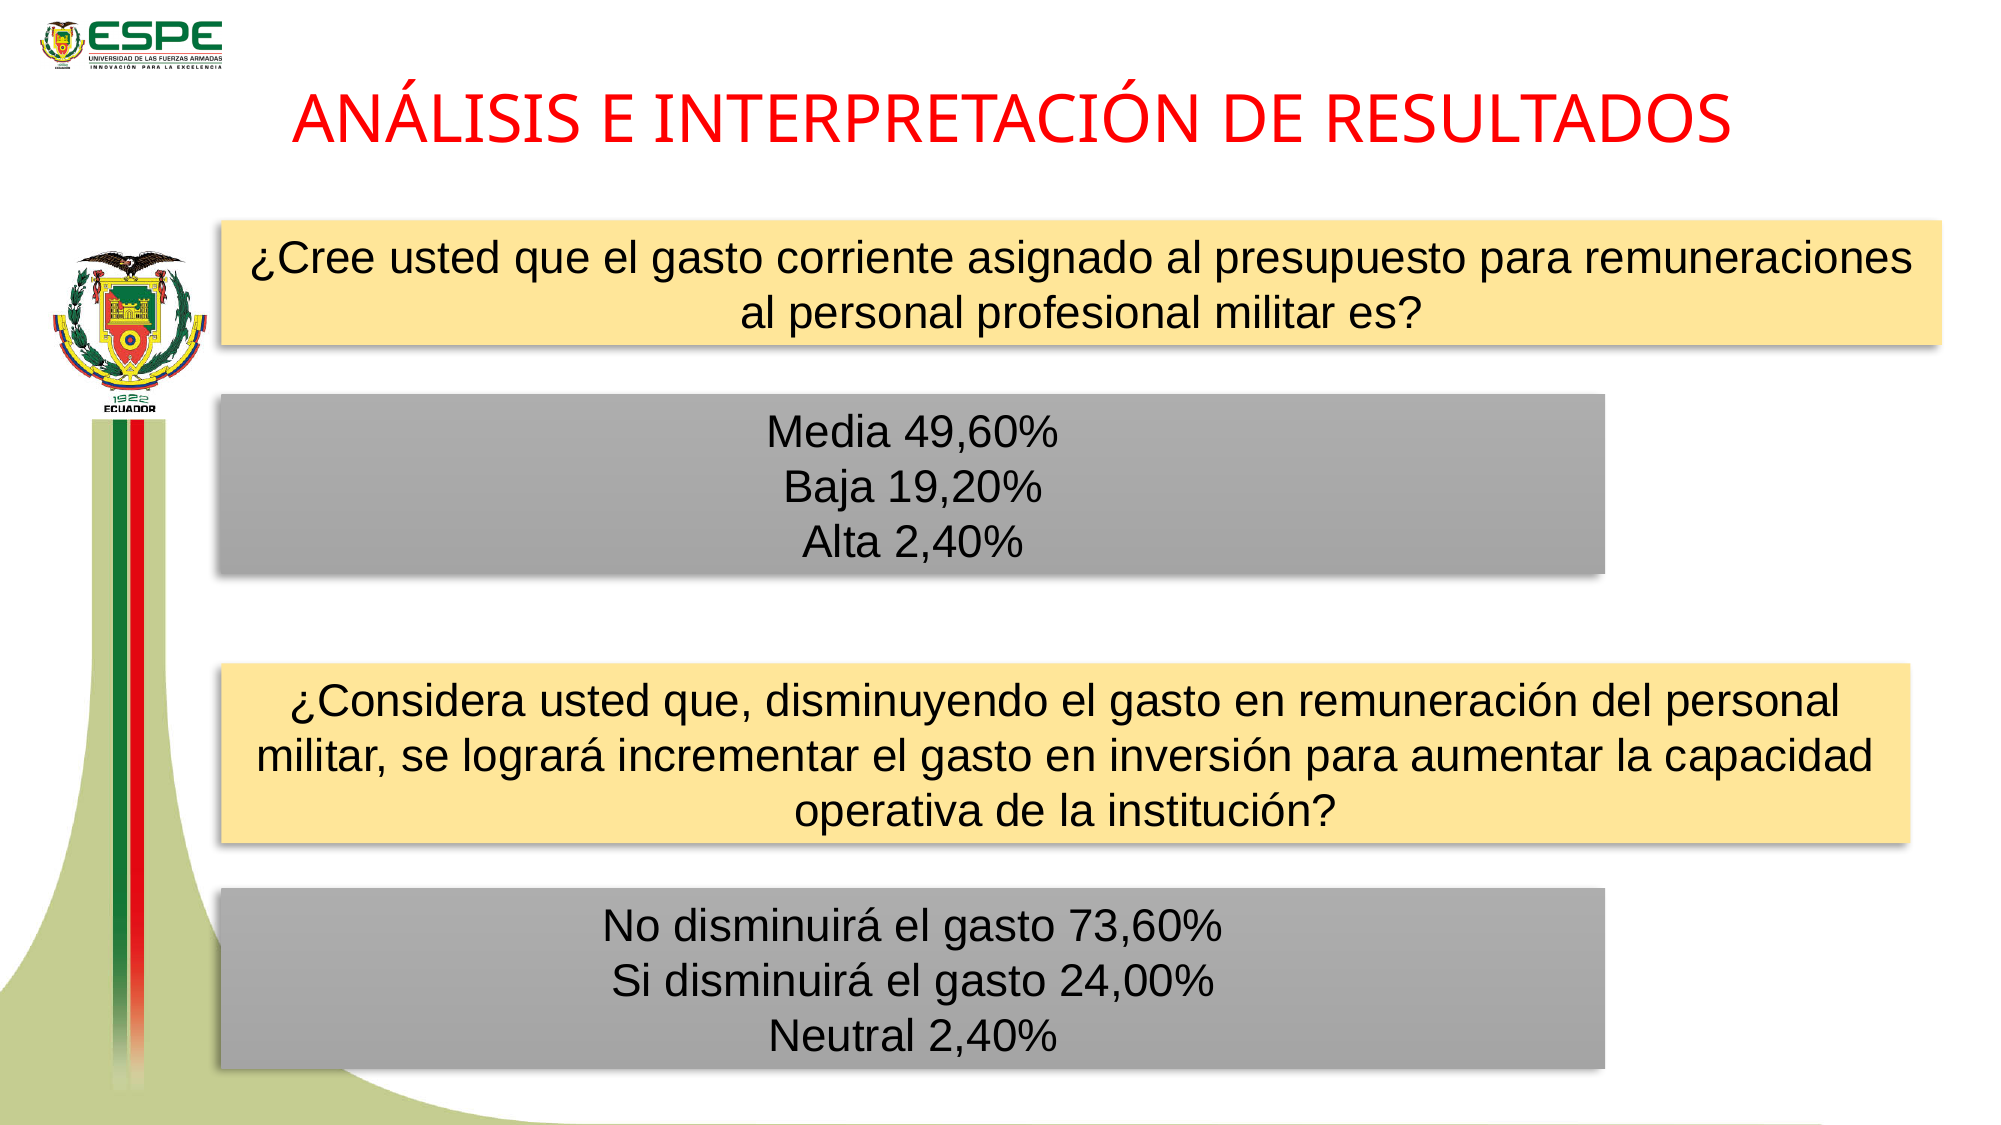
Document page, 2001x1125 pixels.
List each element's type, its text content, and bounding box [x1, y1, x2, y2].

picture [40, 21, 222, 69]
text_box ANÁLISIS E INTERPRETACIÓN DE RESULTADOS [999, 68, 1750, 163]
text_box ¿Considera usted que, disminuyendo el gasto en remuneración del personal militar, se logrará incrementar el gasto en inversión para aumentar la capacidad operativa de la institución? [221, 663, 1911, 844]
text_box ¿Cree usted que el gasto corriente asignado al presupuesto para remuneraciones al personal profesional militar es? [221, 220, 1942, 345]
text_box [25, 0, 999, 272]
text_box No disminuirá el gasto 73,60% Si disminuirá el gasto 24,00% Neutral 2,40% [221, 888, 1606, 1069]
picture [0, 0, 2001, 1125]
text_box Media 49,60% Baja 19,20% Alta 2,40% [221, 394, 1606, 574]
